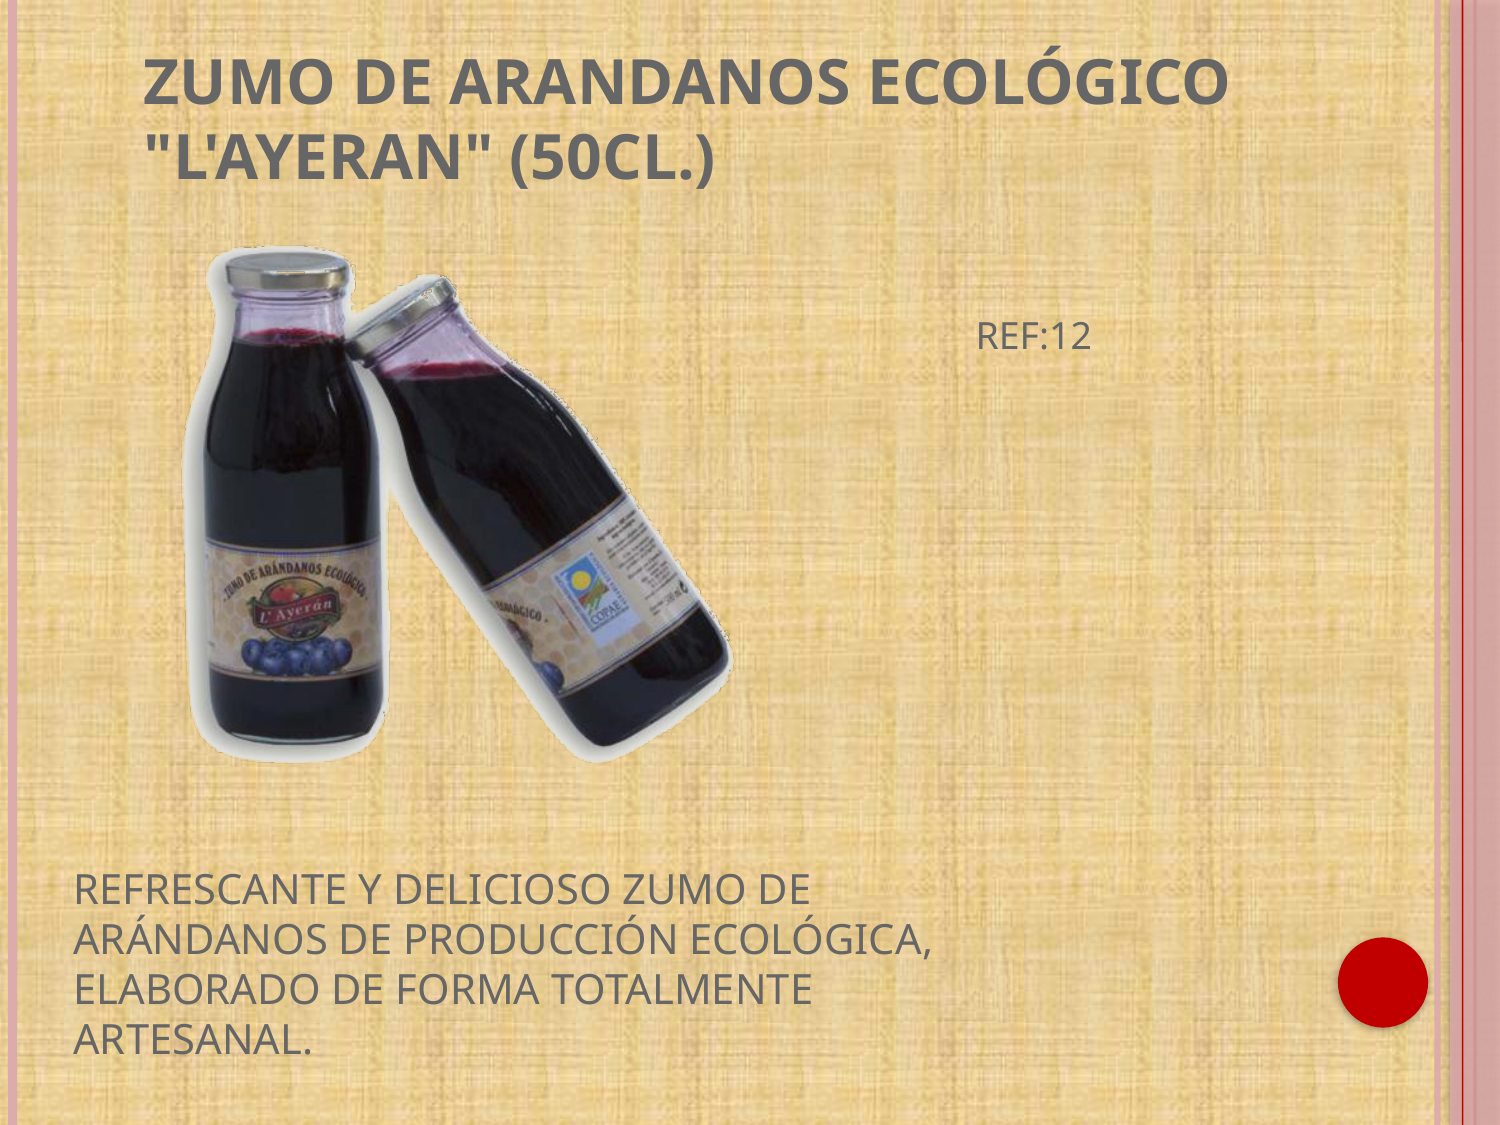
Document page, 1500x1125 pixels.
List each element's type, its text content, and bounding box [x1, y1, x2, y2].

picture [18, 0, 1434, 1125]
text_box ref:12 [960, 304, 1254, 365]
picture [1441, 0, 1449, 1125]
picture [0, 0, 7, 1125]
text_box Refrescante y delicioso zumo de arándanos de producción ecológica, elaborado de forma totalmente artesanal. [58, 855, 973, 1071]
text_box ZUMO DE ARANDANOS ECOLÓGICO "L'AYERAN" (50cl.) [128, 35, 1336, 275]
